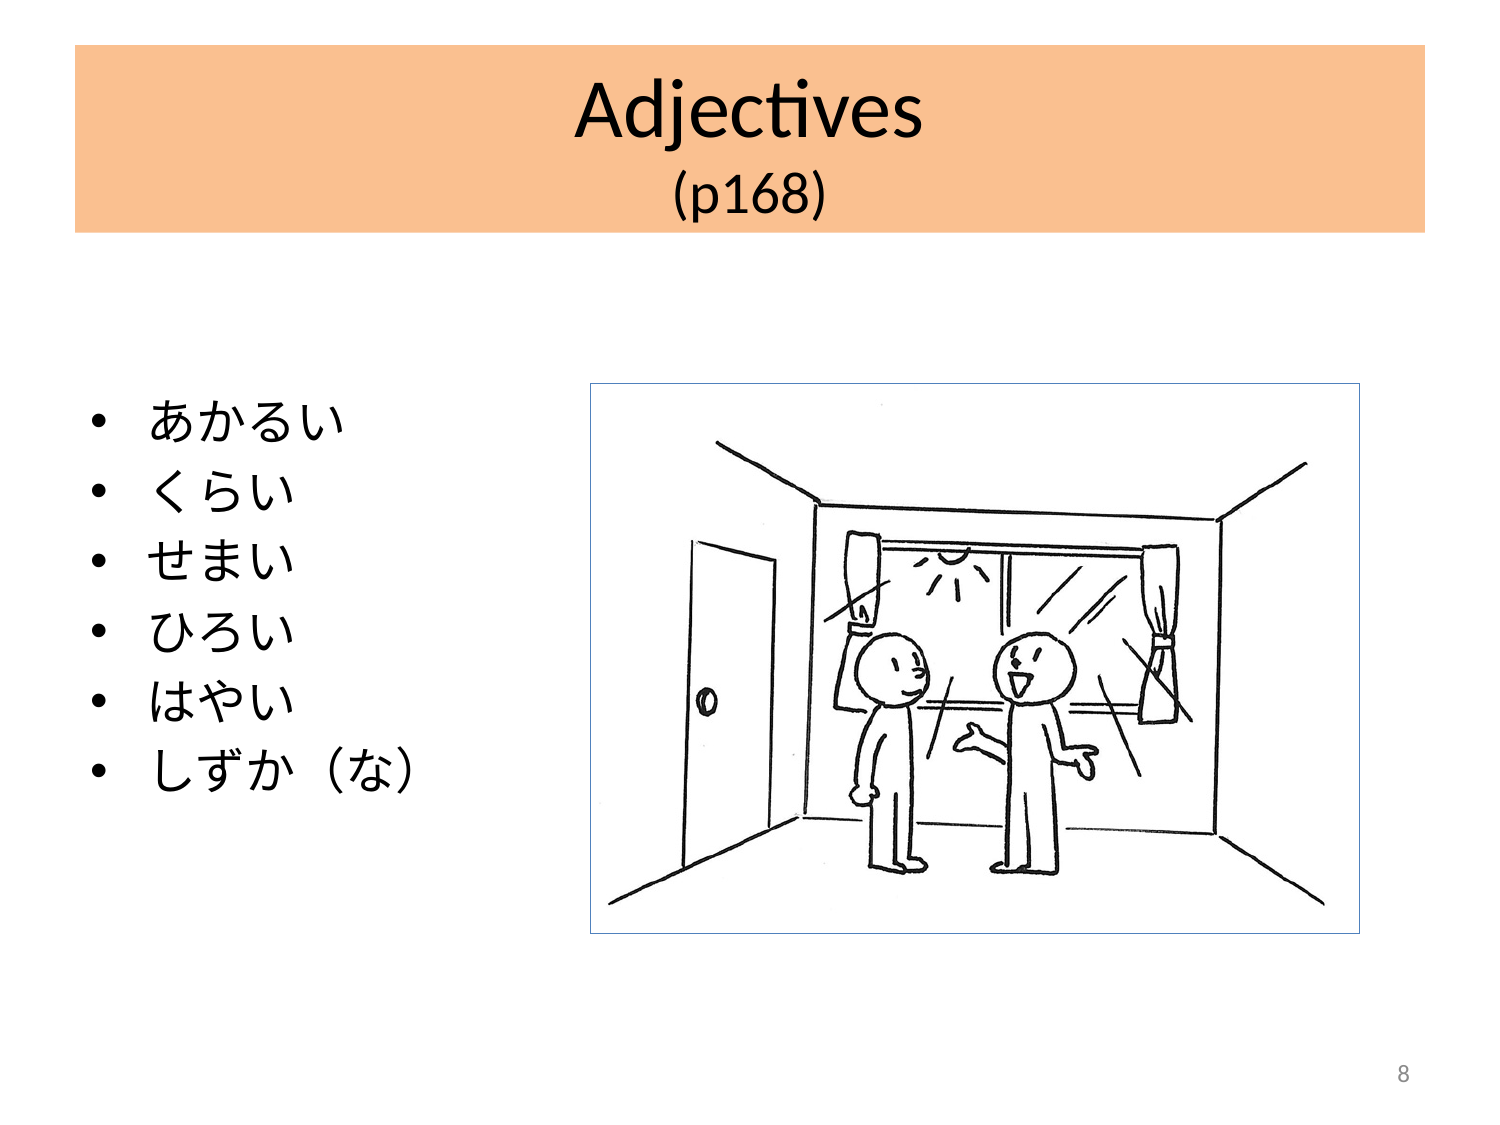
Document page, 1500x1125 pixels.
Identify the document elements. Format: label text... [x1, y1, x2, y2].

slide_number 8 [1074, 1042, 1425, 1103]
title Adjectives (p168) [75, 45, 1425, 233]
picture [590, 383, 1360, 934]
list あかるい くらい せまい ひろい はやい しずか（な） [75, 382, 591, 1125]
